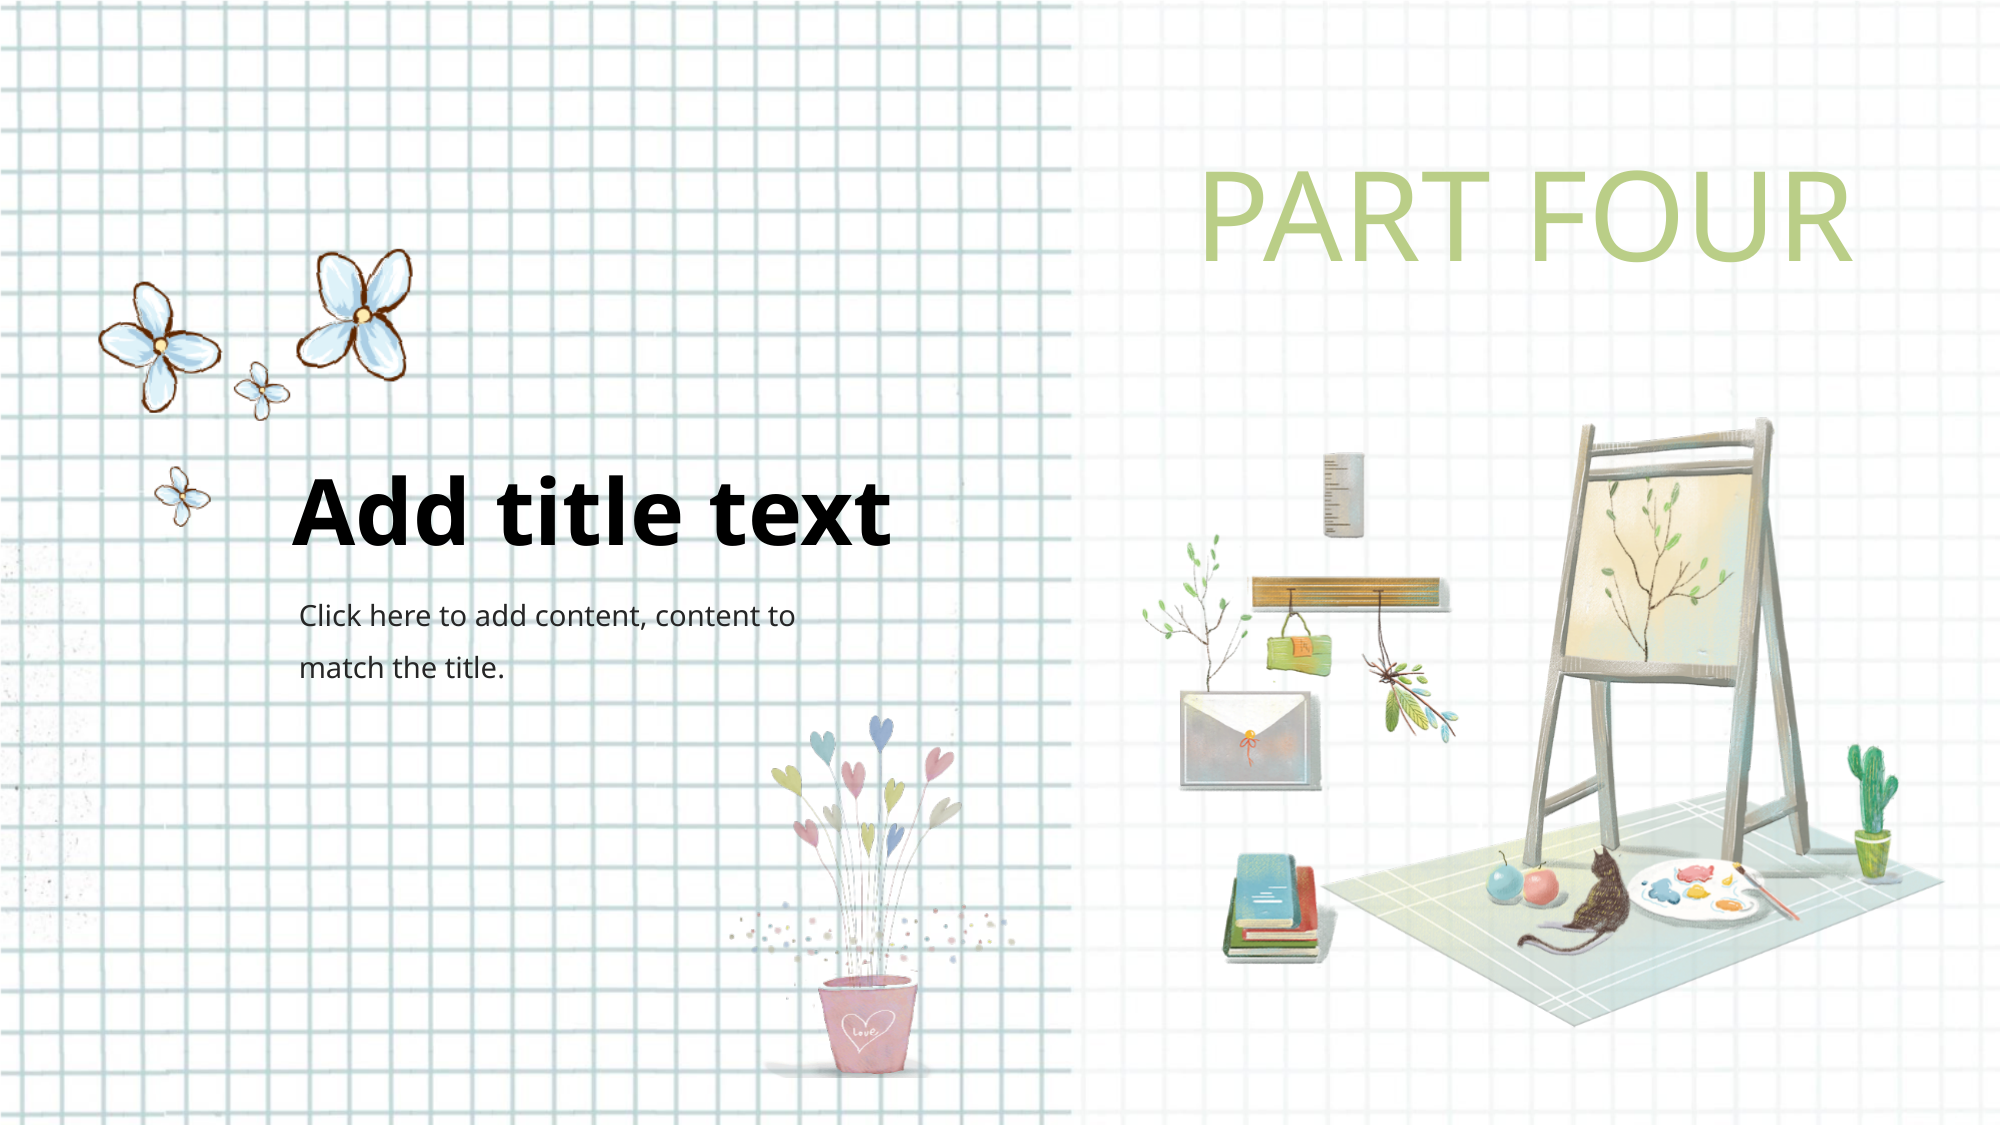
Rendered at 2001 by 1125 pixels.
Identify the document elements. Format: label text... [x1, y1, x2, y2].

text_box PART FOUR [1563, 129, 1871, 273]
picture [3, 0, 2000, 1125]
text_box Click here to add content, content to match the title. [284, 592, 437, 692]
